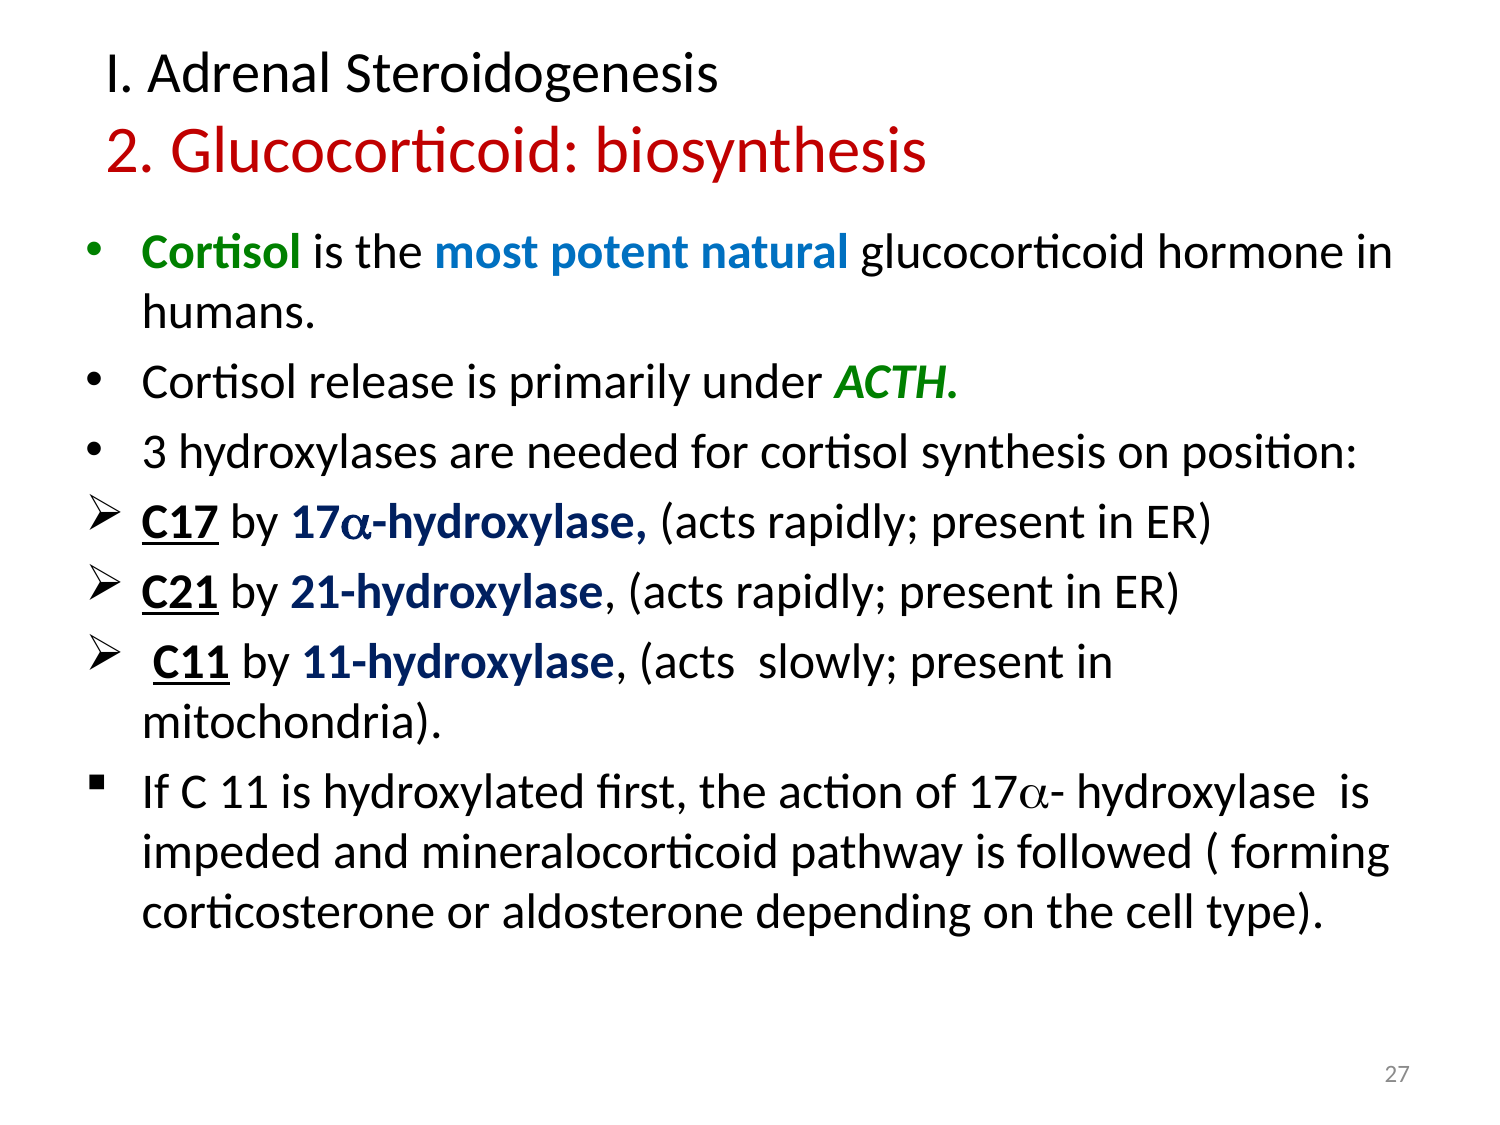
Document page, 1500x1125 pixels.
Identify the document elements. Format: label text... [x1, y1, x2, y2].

list Cortisol is the most potent natural glucocorticoid hormone in humans. Cortisol release is primarily under ACTH. 3 hydroxylases are needed for cortisol synthesis on position: C17 by 17a-hydroxylase, (acts rapidly; present in ER) C21 by 21-hydroxylase, (acts rapidly; present in ER) C11 by 11-hydroxylase, (acts slowly; present in mitochondria). If C 11 is hydroxylated first, the action of 17a- hydroxylase is impeded and mineralocorticoid pathway is followed ( forming corticosterone or aldosterone depending on the cell type). [70, 210, 1425, 1032]
slide_number 27 [1074, 1042, 1425, 1103]
title I. Adrenal Steroidogenesis 2. Glucocorticoid: biosynthesis [75, 11, 1425, 200]
